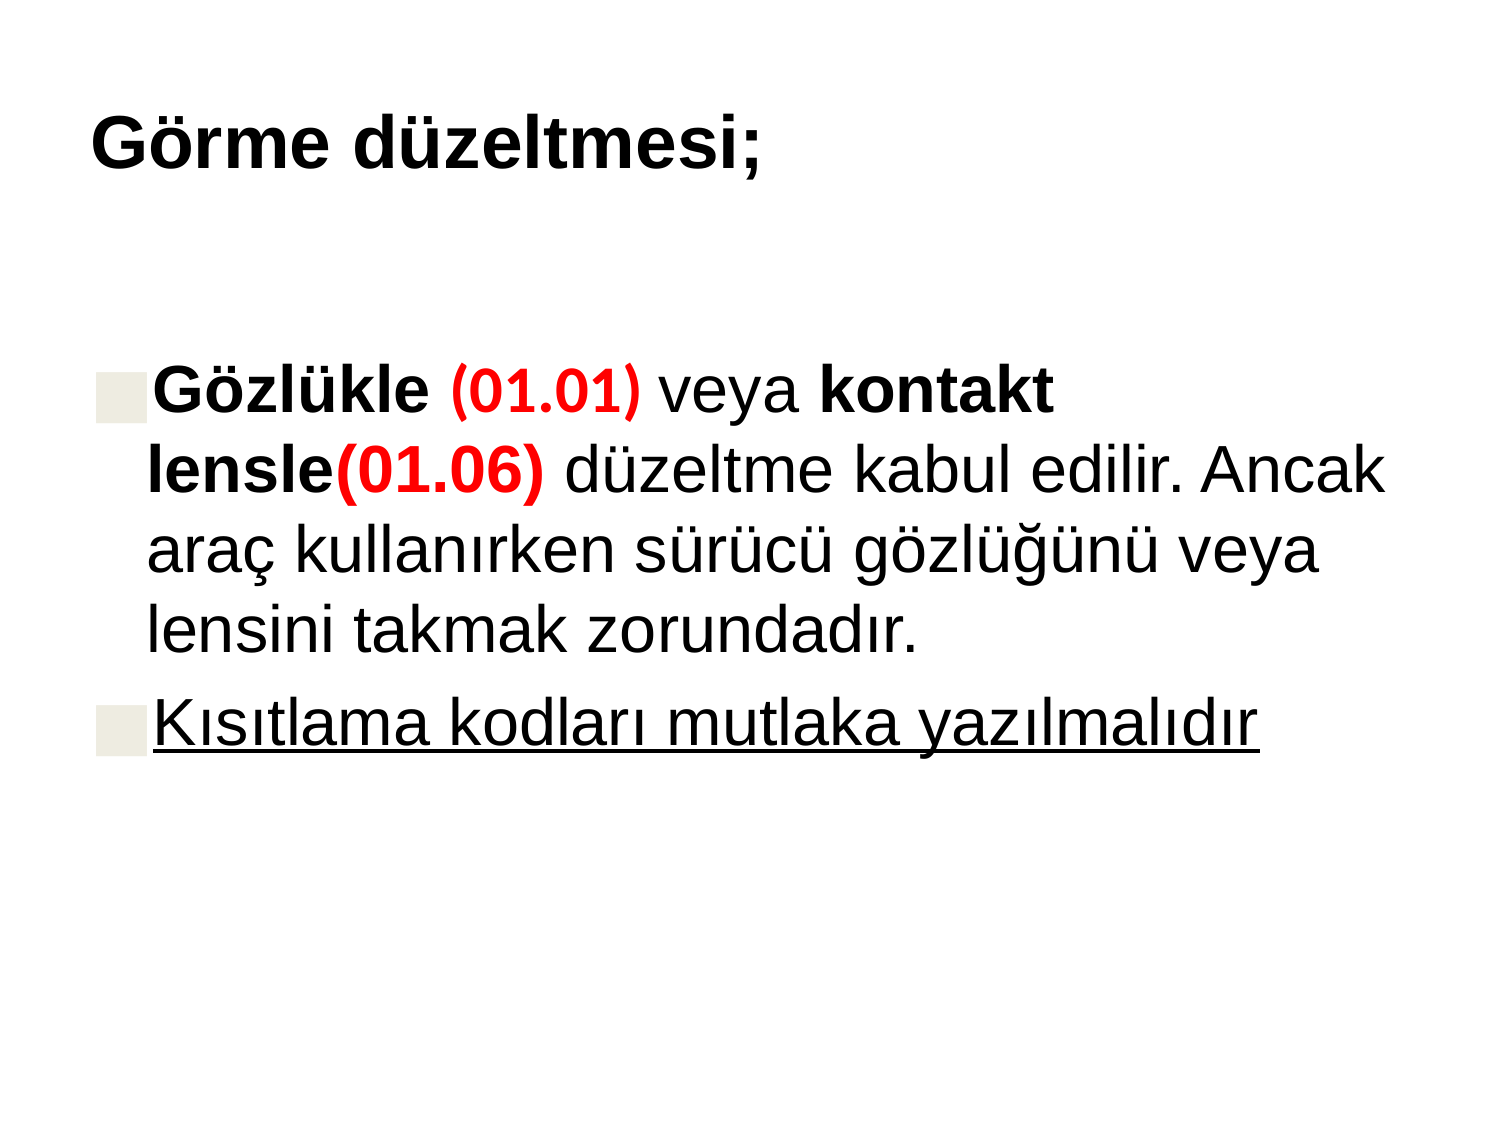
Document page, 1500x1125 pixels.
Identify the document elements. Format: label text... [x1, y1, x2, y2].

list Gözlükle (01.01) veya kontakt lensle(01.06) düzeltme kabul edilir. Ancak araç kullanırken sürücü gözlüğünü veya lensini takmak zorundadır. Kısıtlama kodları mutlaka yazılmalıdır [75, 338, 1425, 963]
title Görme düzeltmesi; [75, 45, 1425, 233]
